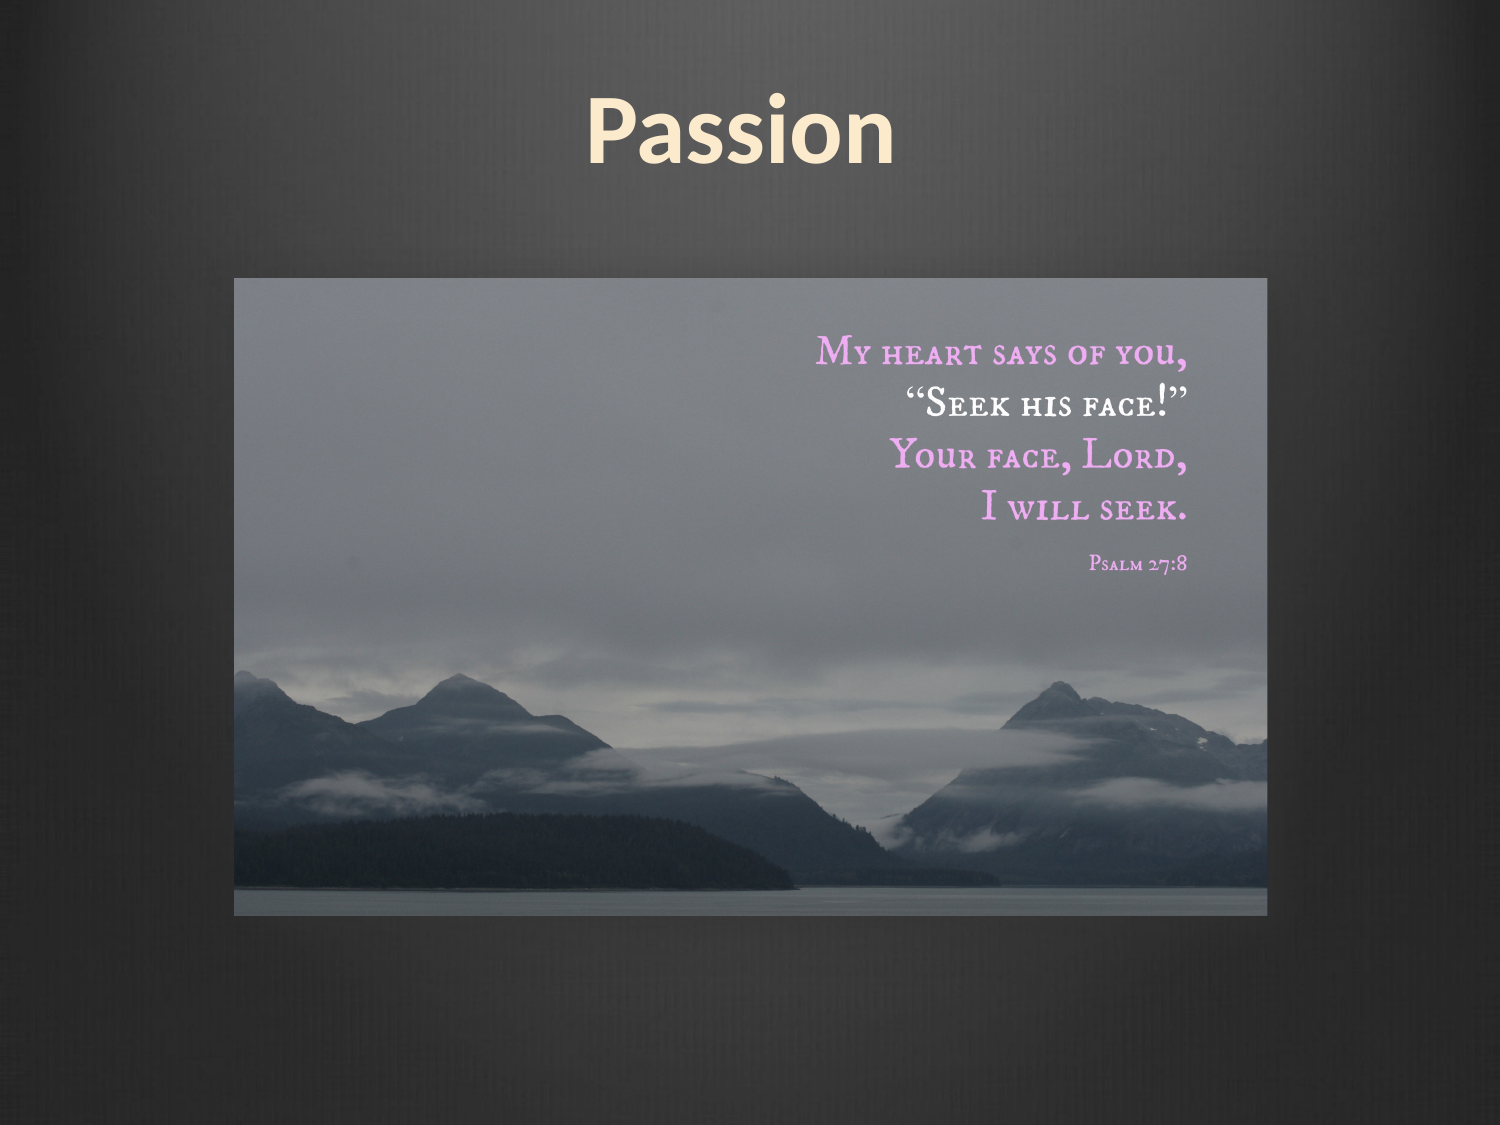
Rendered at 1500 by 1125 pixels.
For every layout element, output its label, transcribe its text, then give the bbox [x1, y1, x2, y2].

text_box Passion [2, 56, 1500, 201]
picture [234, 278, 1268, 916]
